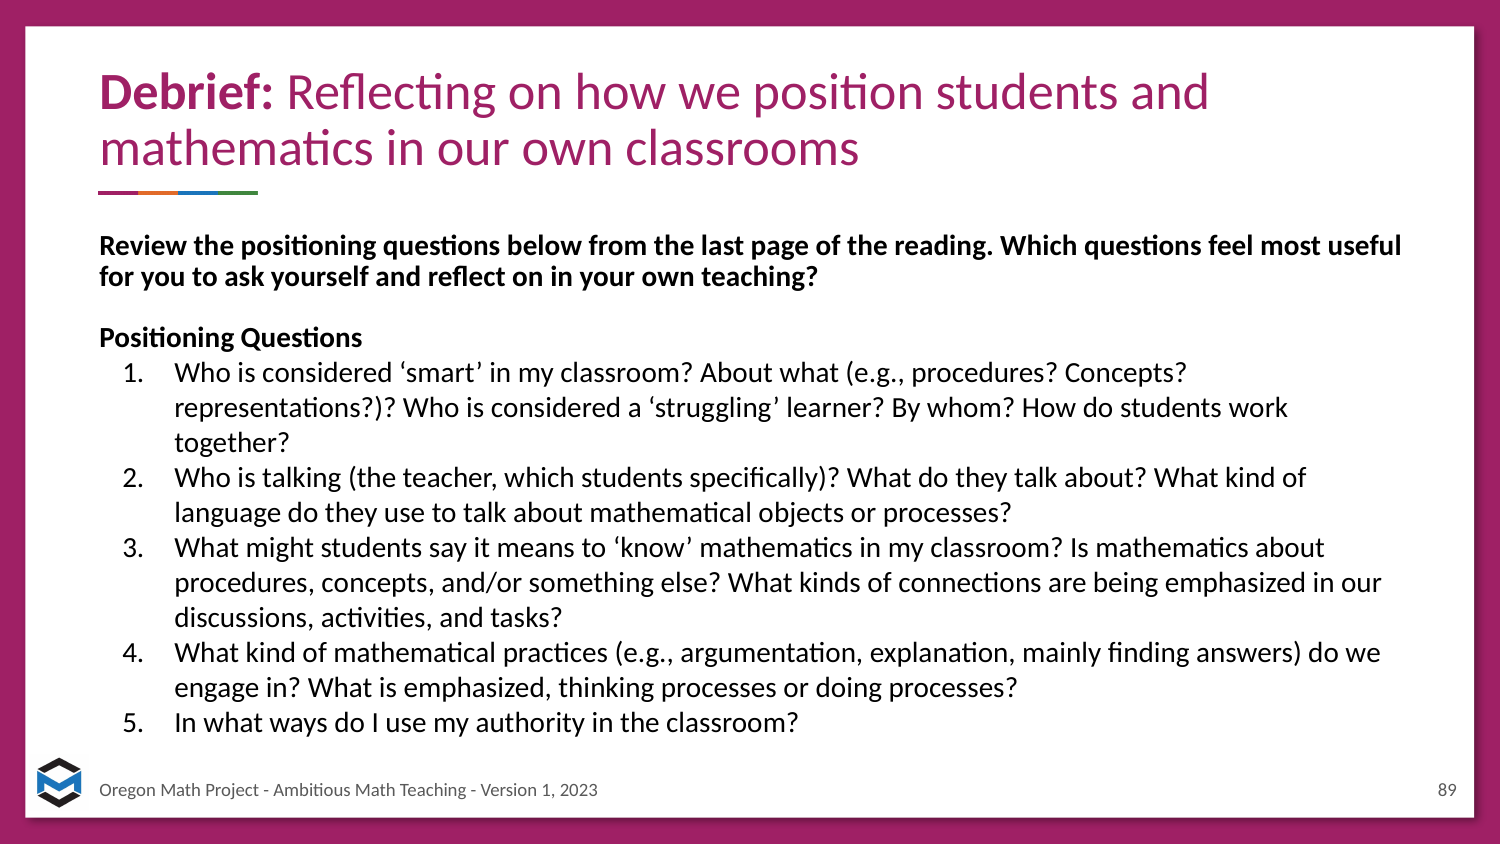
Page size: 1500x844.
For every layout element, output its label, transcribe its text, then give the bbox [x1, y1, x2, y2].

list Review the positioning questions below from the last page of the reading. Which questions feel most useful for you to ask yourself and reflect on in your own teaching? Positioning Questions Who is considered ‘smart’ in my classroom? About what (e.g., procedures? Concepts? representations?)? Who is considered a ‘struggling’ learner? By whom? How do students work together? Who is talking (the teacher, which students specifically)? What do they talk about? What kind of language do they use to talk about mathematical objects or processes? What might students say it means to ‘know’ mathematics in my classroom? Is mathematics about procedures, concepts, and/or something else? What kinds of connections are being emphasized in our discussions, activities, and tasks? What kind of mathematical practices (e.g., argumentation, explanation, mainly finding answers) do we engage in? What is emphasized, thinking processes or doing processes? In what ways do I use my authority in the classroom? [88, 224, 1416, 731]
picture [98, 191, 258, 195]
title Debrief: Reflecting on how we position students and mathematics in our own classrooms [88, 56, 1416, 183]
picture [29, 754, 89, 811]
slide_number 89 [1398, 766, 1469, 811]
